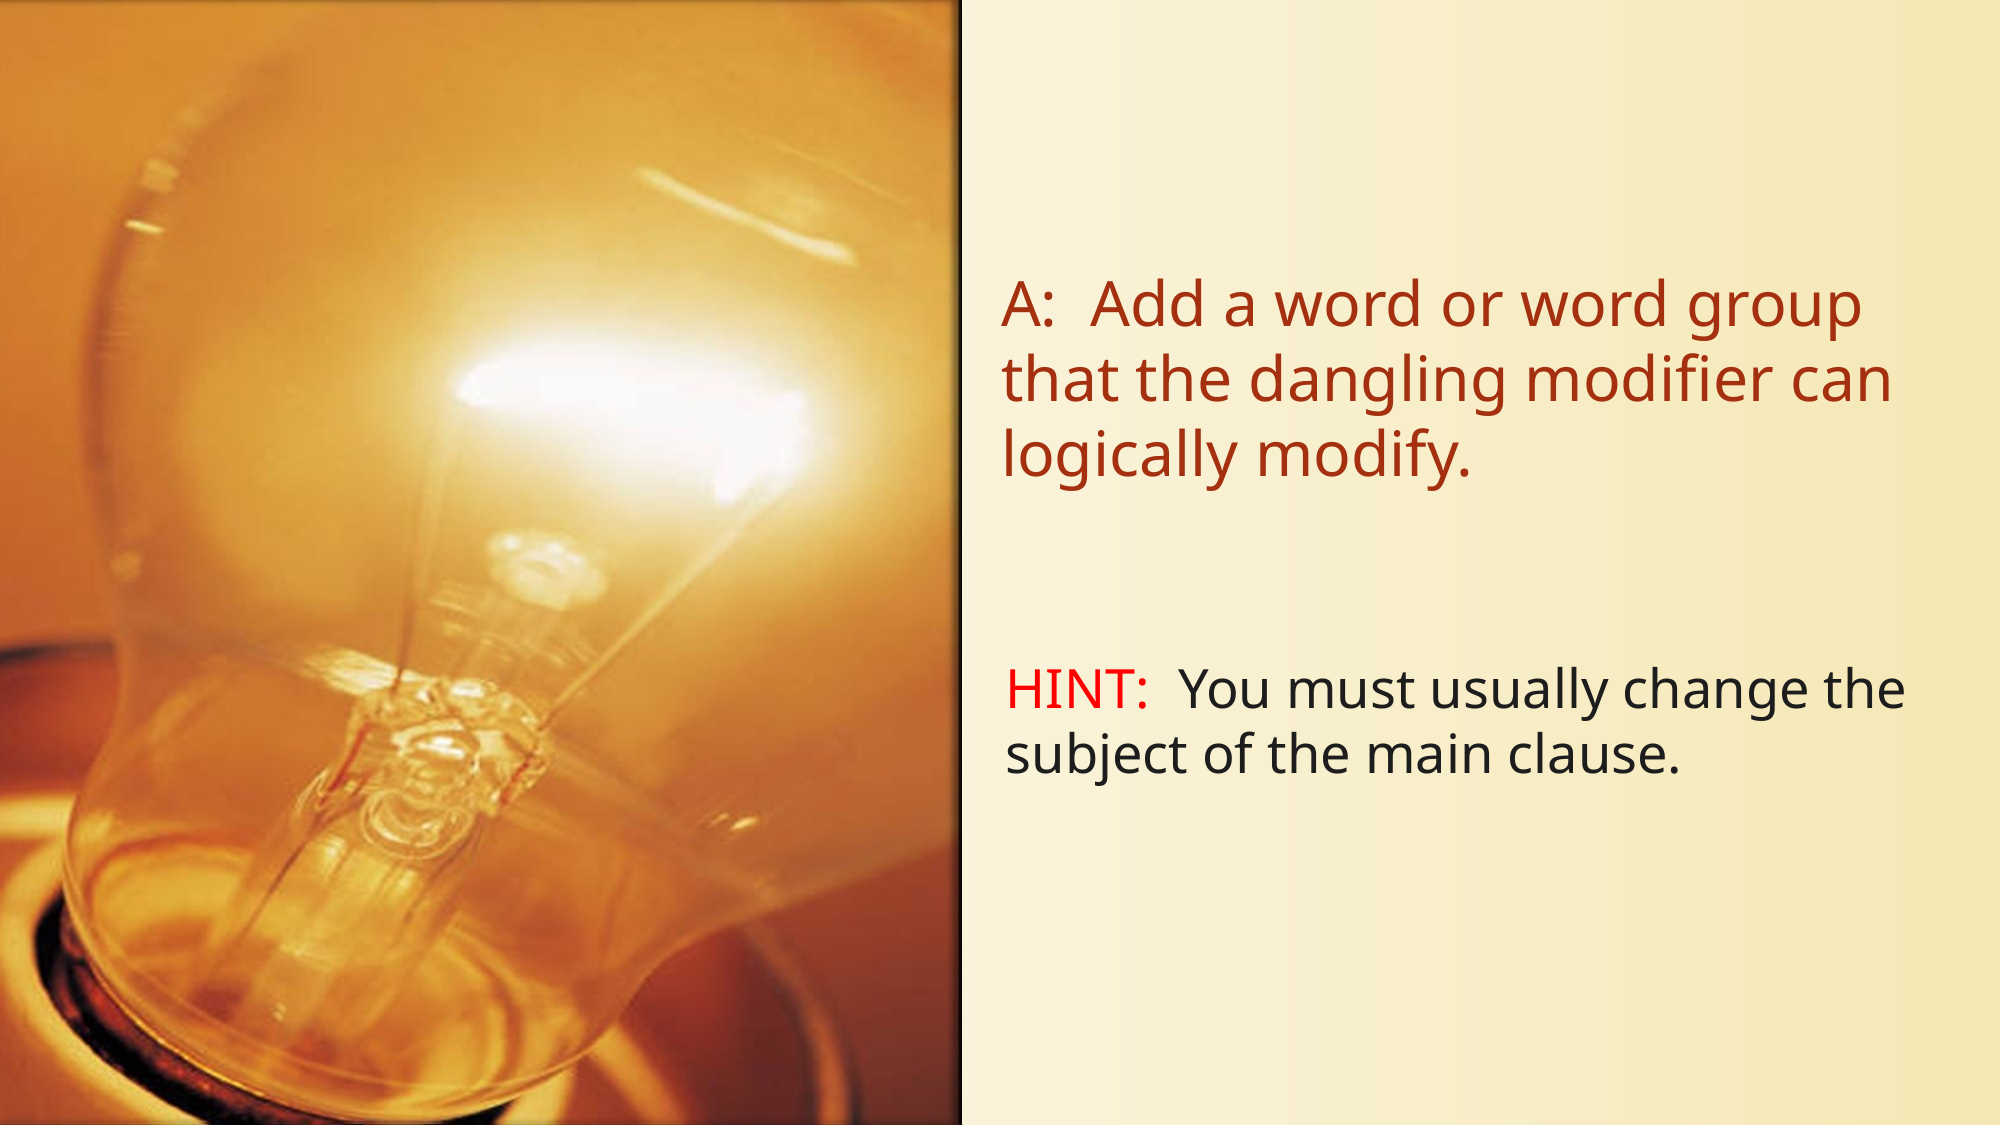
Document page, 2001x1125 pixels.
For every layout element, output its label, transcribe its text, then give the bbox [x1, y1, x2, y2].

subtitle HINT: You must usually change the subject of the main clause. [986, 654, 1934, 942]
title A: Add a word or word group that the dangling modifier can logically modify. [986, 254, 1934, 496]
picture [0, 0, 962, 1125]
